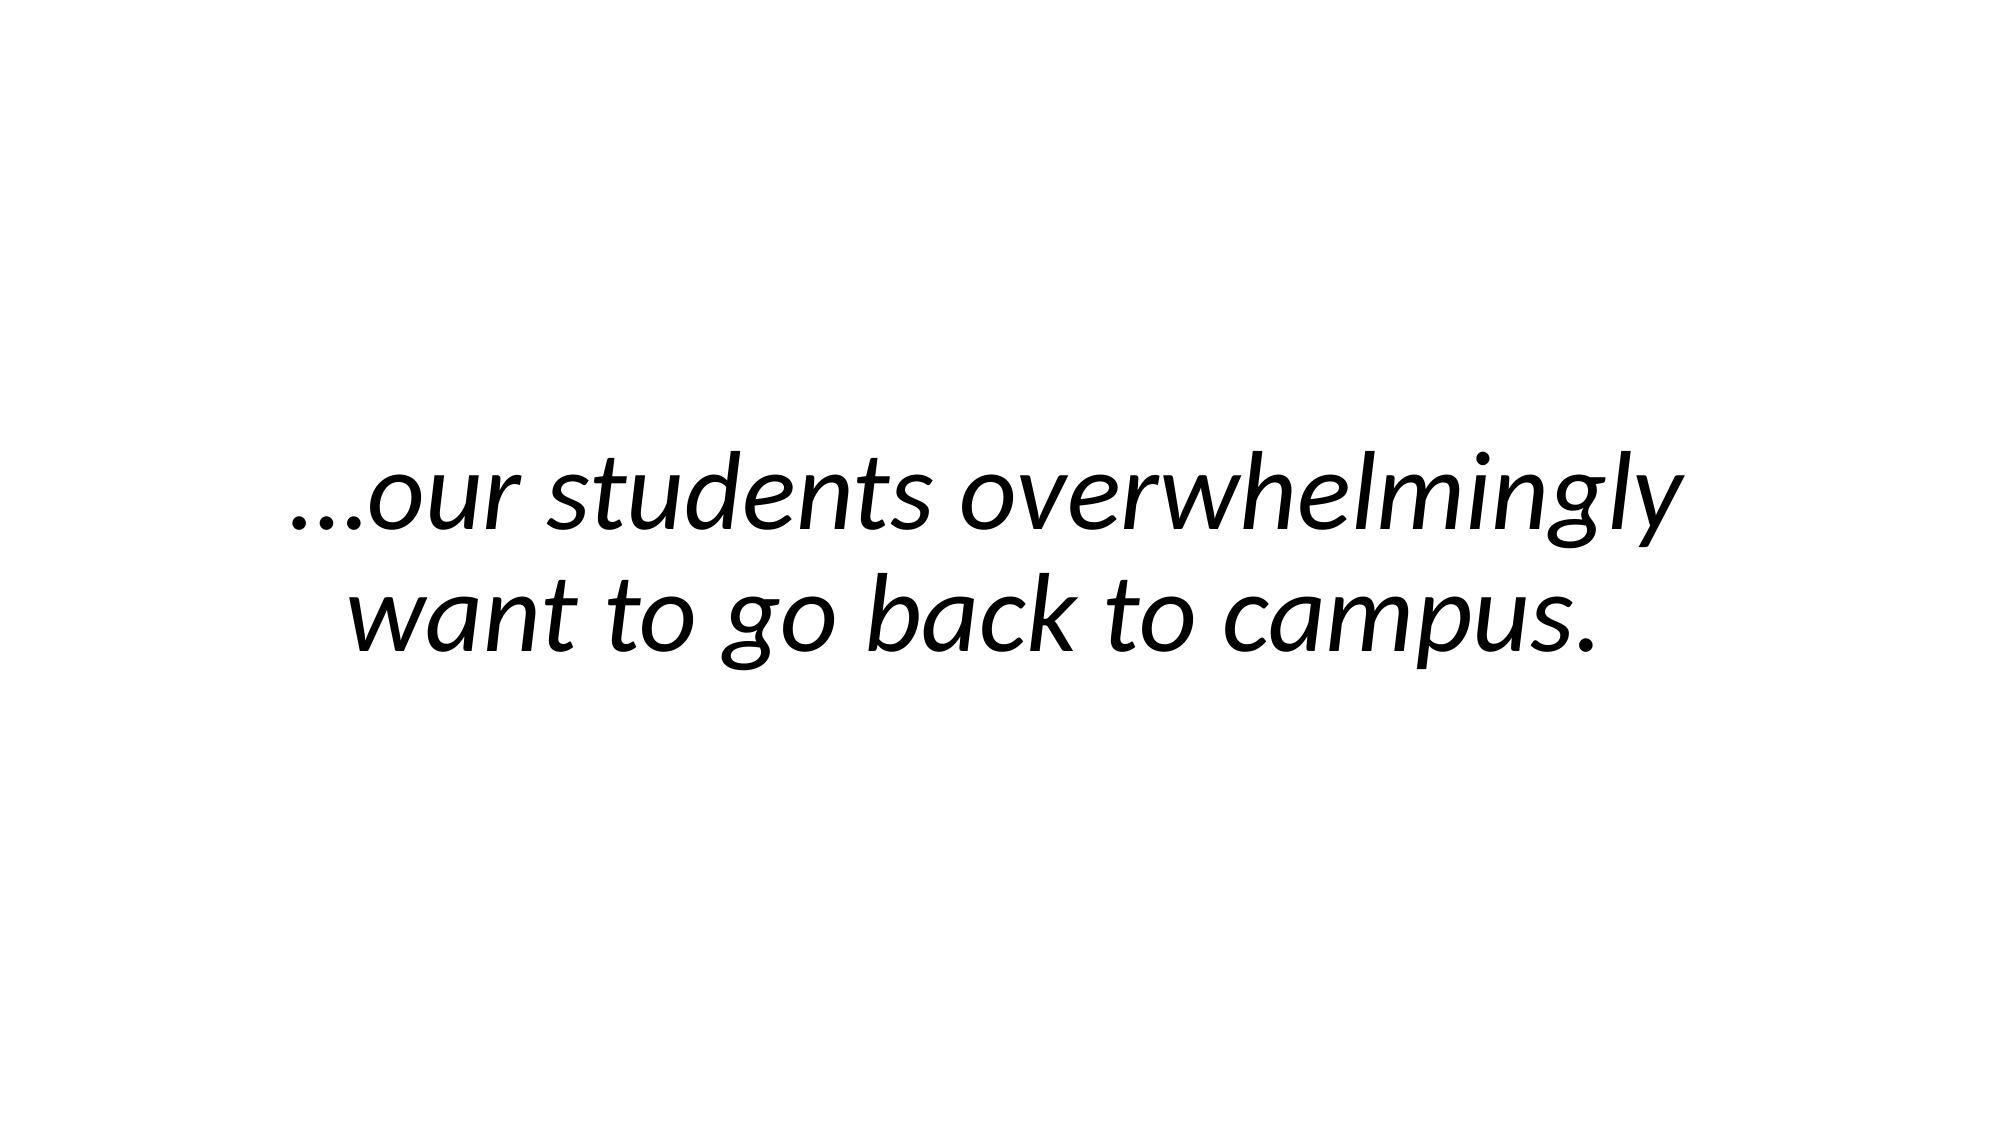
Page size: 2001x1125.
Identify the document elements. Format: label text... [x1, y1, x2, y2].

title …our students overwhelmingly want to go back to campus. [0, 441, 2000, 683]
